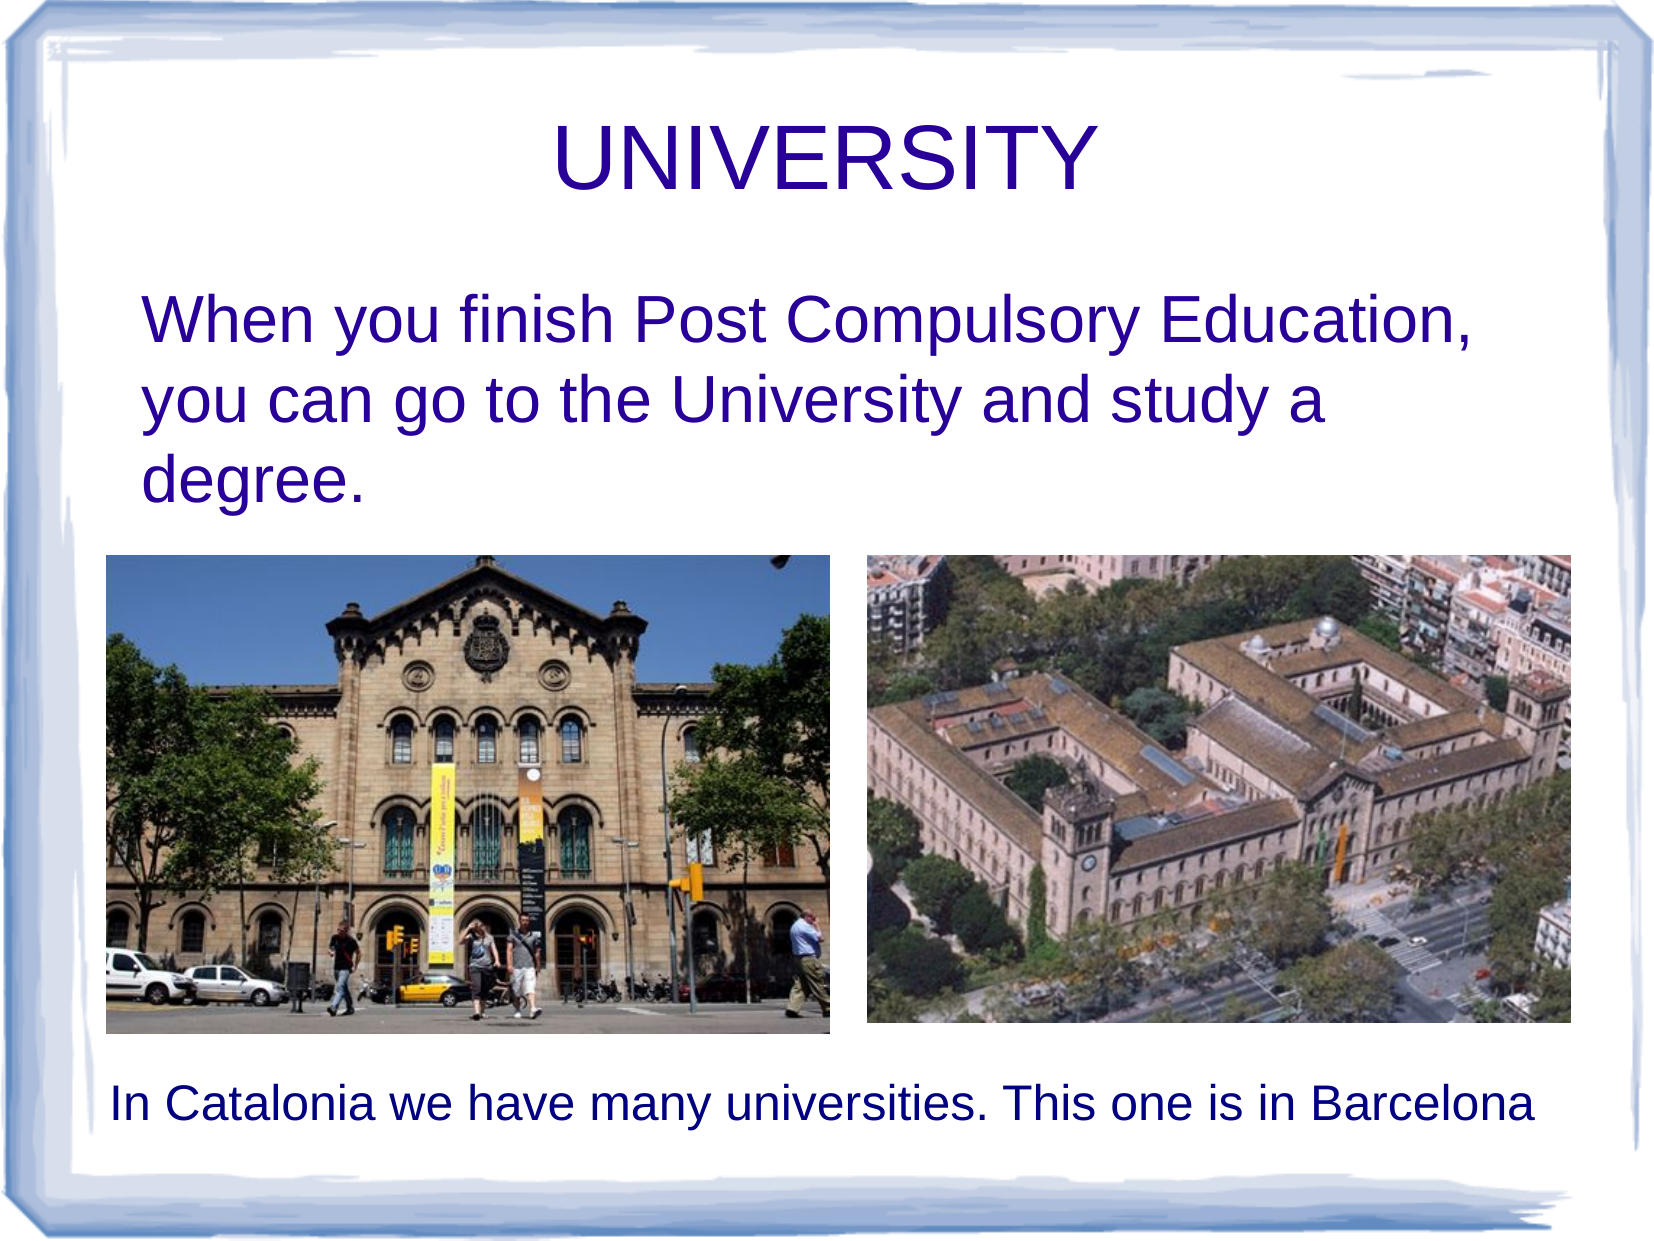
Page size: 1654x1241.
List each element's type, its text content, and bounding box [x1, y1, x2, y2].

title UNIVERSITY [82, 49, 1571, 257]
text_box In Catalonia we have many universities. This one is in Barcelona [94, 1062, 1551, 1138]
picture [0, 0, 1654, 1241]
subtitle When you finish Post Compulsory Education, you can go to the University and study a degree. [141, 237, 1538, 556]
